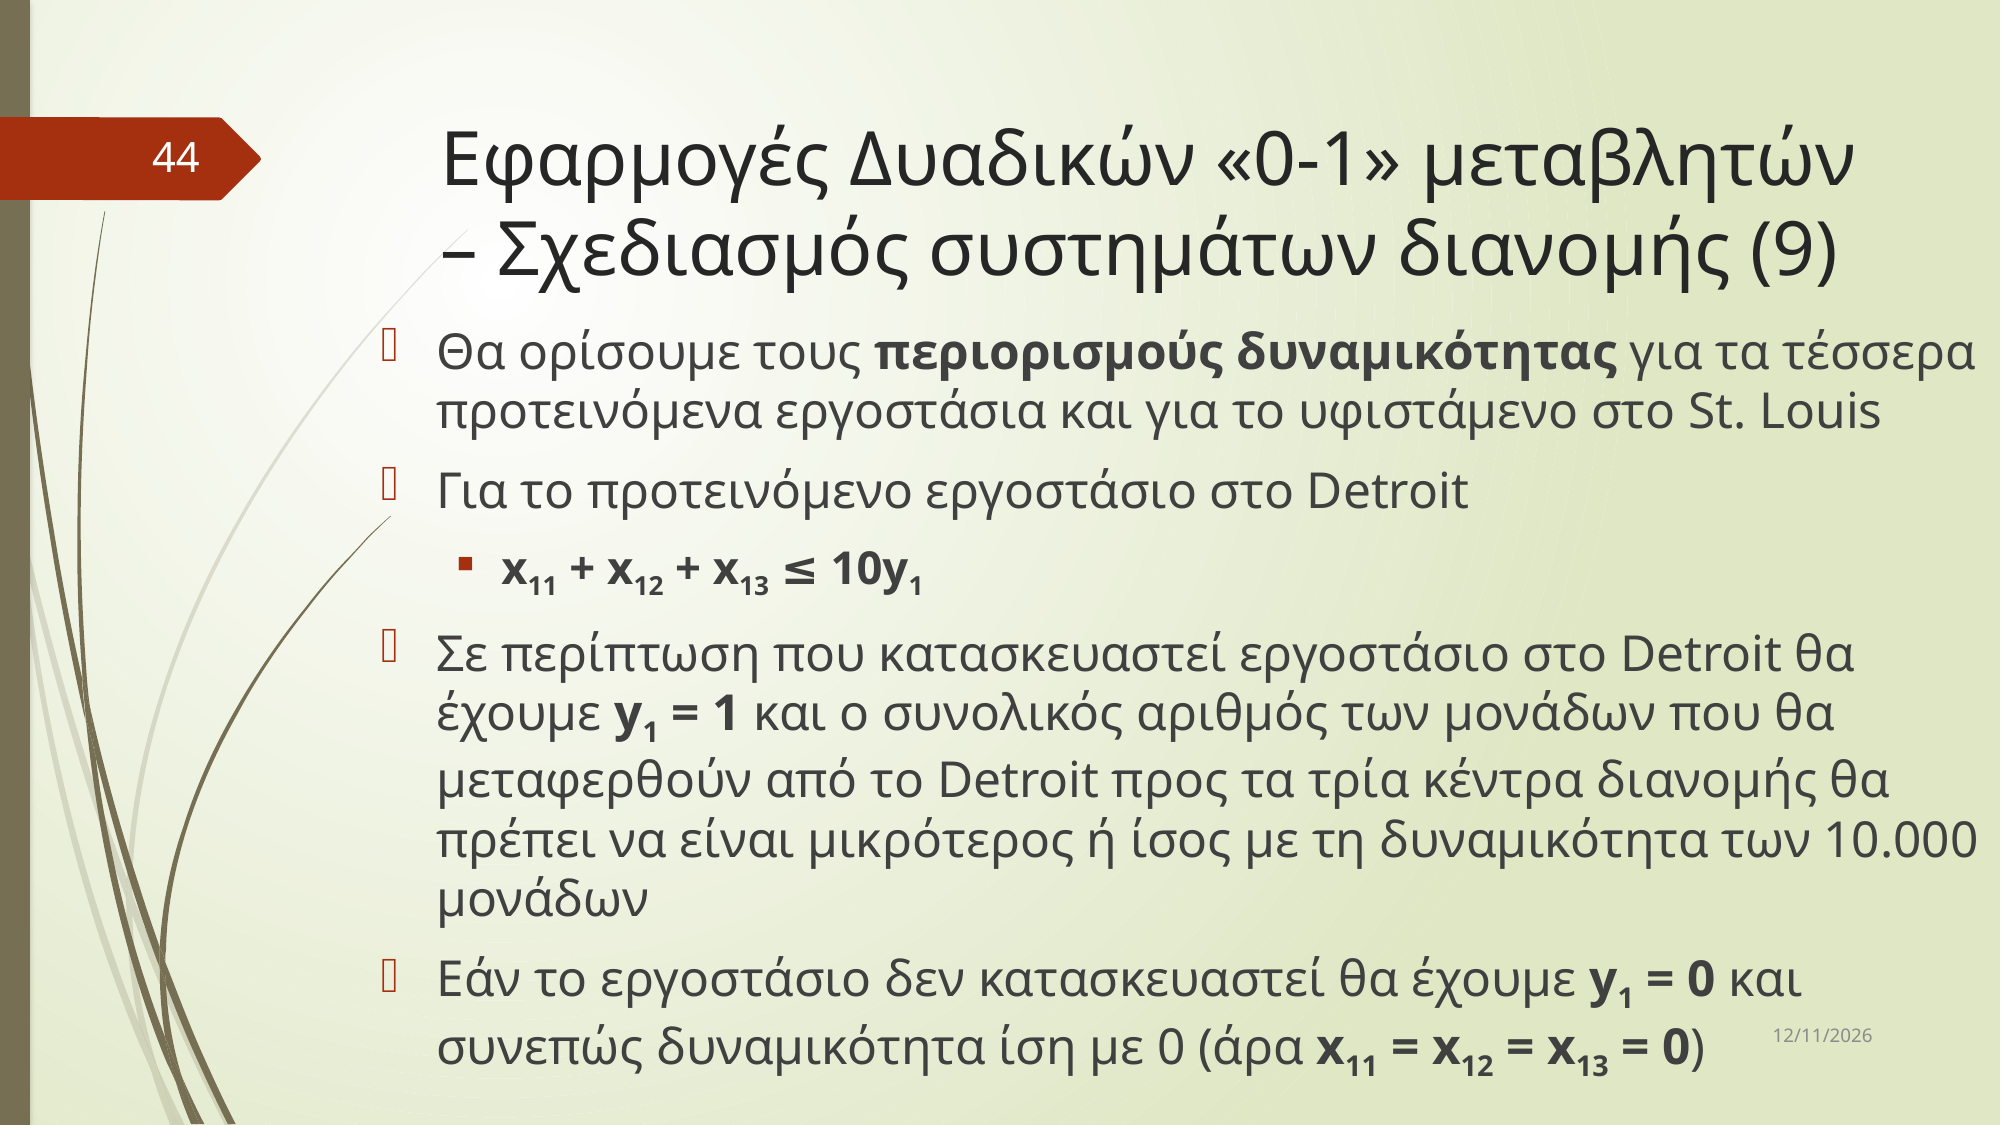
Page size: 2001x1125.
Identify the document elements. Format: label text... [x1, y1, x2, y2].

slide_number 44 [87, 129, 216, 190]
list Θα ορίσουμε τους περιορισμούς δυναμικότητας για τα τέσσερα προτεινόμενα εργοστάσια και για το υφιστάμενο στο St. Louis Για το προτεινόμενο εργοστάσιο στο Detroit x11 + x12 + x13 ≤ 10y1 Σε περίπτωση που κατασκευαστεί εργοστάσιο στο Detroit θα έχουμε y1 = 1 και ο συνολικός αριθμός των μονάδων που θα μεταφερθούν από το Detroit προς τα τρία κέντρα διανομής θα πρέπει να είναι μικρότερος ή ίσος με τη δυναμικότητα των 10.000 μονάδων Εάν το εργοστάσιο δεν κατασκευαστεί θα έχουμε y1 = 0 και συνεπώς δυναμικότητα ίση με 0 (άρα x11 = x12 = x13 = 0) [365, 312, 2000, 1115]
title Εφαρμογές Δυαδικών «0-1» μεταβλητών – Σχεδιασμός συστημάτων διανομής (9) [425, 102, 1888, 312]
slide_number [1699, 1005, 1888, 1067]
